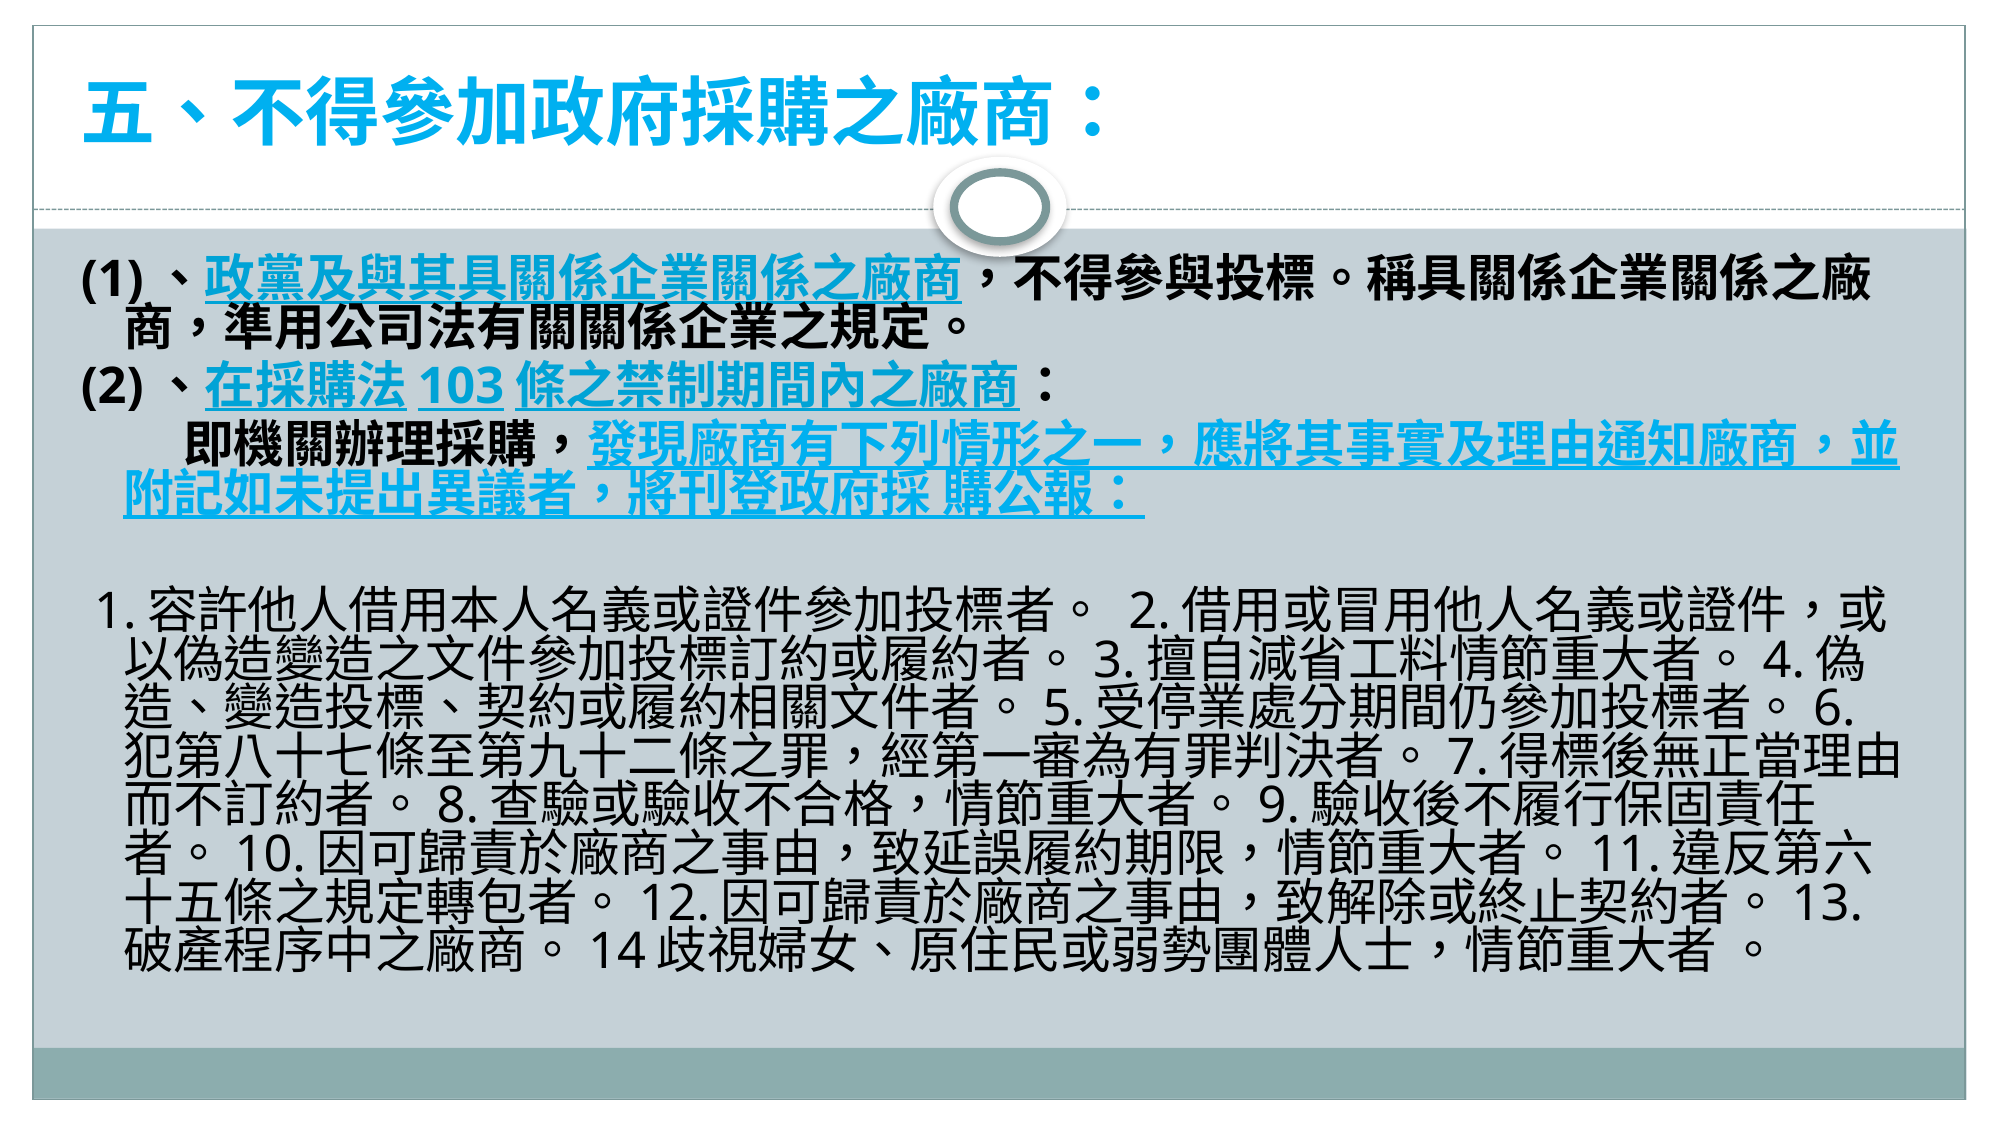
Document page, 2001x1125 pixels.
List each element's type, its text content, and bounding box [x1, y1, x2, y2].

title 五、不得參加政府採購之廠商： [65, 37, 1933, 163]
list (1)、政黨及與其具關係企業關係之廠商，不得參與投標。稱具關係企業關係之廠商，準用公司法有關關係企業之規定。 (2)、在採購法103條之禁制期間內之廠商： 即機關辦理採購，發現廠商有下列情形之一，應將其事實及理由通知廠商，並附記如未提出異議者，將刊登政府採 購公報： 1.容許他人借用本人名義或證件參加投標者。 2.借用或冒用他人名義或證件，或以偽造變造之文件參加投標訂約或履約者。3.擅自減省工料情節重大者。4.偽造、變造投標、契約或履約相關文件者。5.受停業處分期間仍參加投標者。6.犯第八十七條至第九十二條之罪，經第一審為有罪判決者。7.得標後無正當理由而不訂約者。8.查驗或驗收不合格，情節重大者。9.驗收後不履行保固責任者。10.因可歸責於廠商之事由，致延誤履約期限，情節重大者。11.違反第六十五條之規定轉包者。12.因可歸責於廠商之事由，致解除或終止契約者。13.破產程序中之廠商。14歧視婦女、原住民或弱勢團體人士，情節重大者 。 [65, 250, 1927, 1001]
